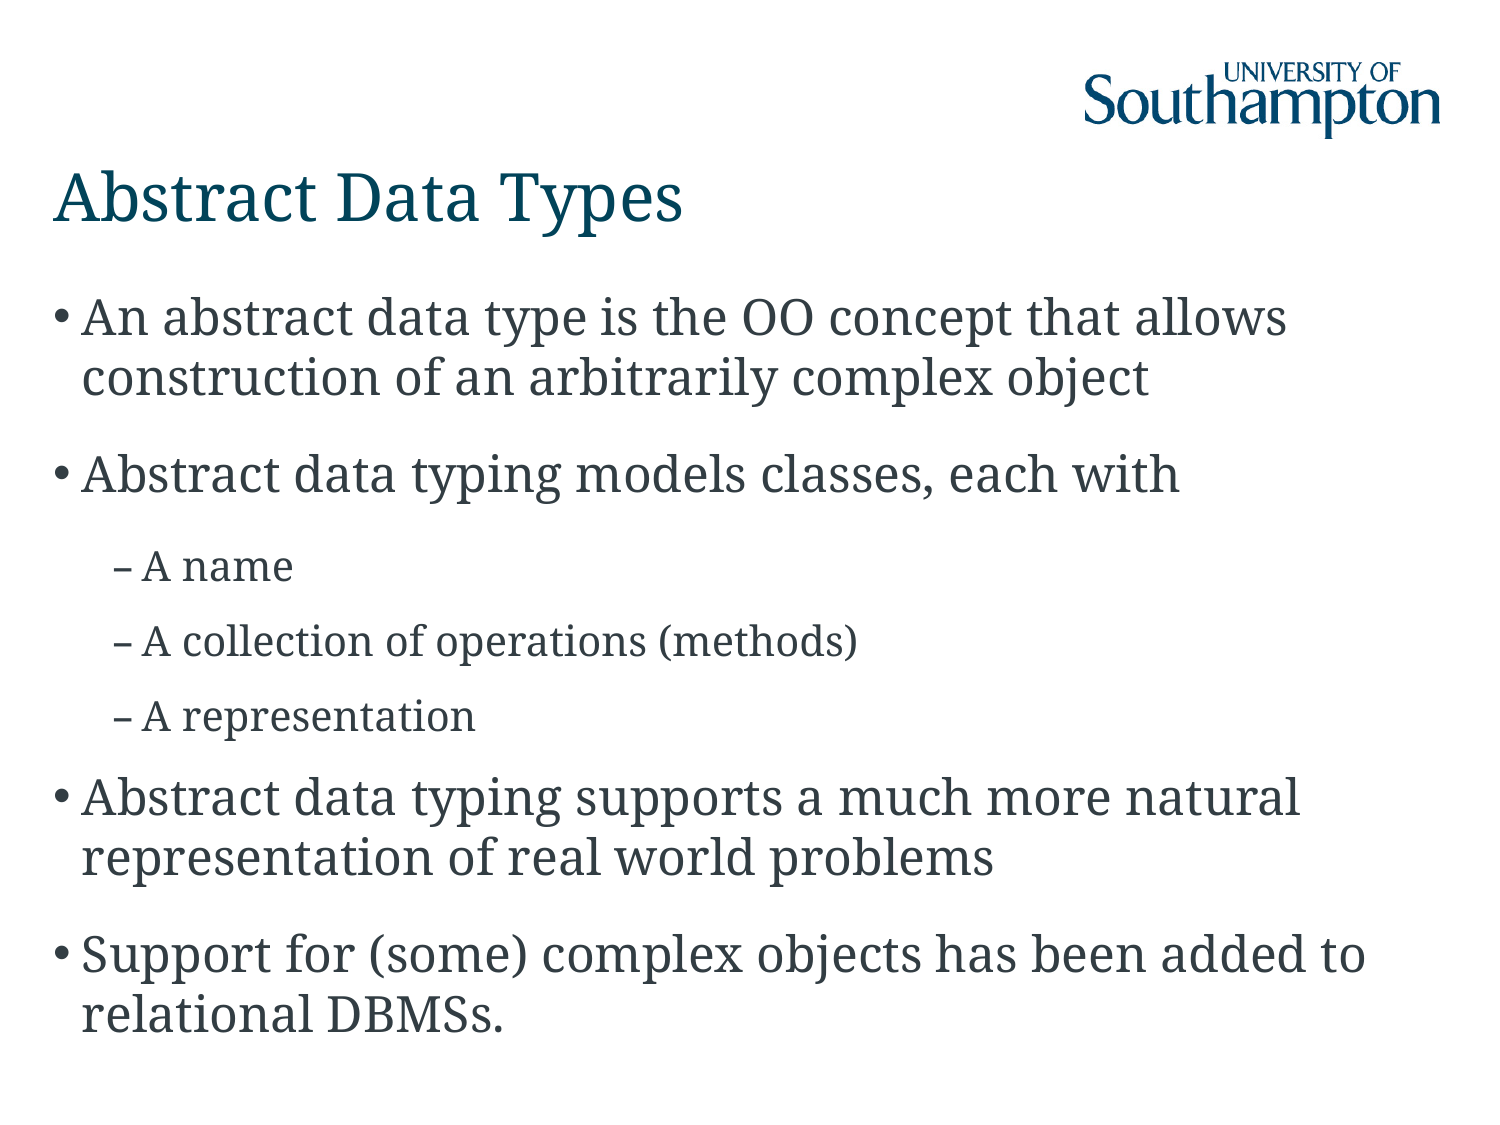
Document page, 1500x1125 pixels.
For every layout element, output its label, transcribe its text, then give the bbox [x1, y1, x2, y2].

list An abstract data type is the OO concept that allows construction of an arbitrarily complex object Abstract data typing models classes, each with A name A collection of operations (methods) A representation Abstract data typing supports a much more natural representation of real world problems Support for (some) complex objects has been added to relational DBMSs. [52, 277, 1448, 1011]
title Abstract Data Types [52, 147, 1448, 255]
picture [1085, 62, 1440, 139]
